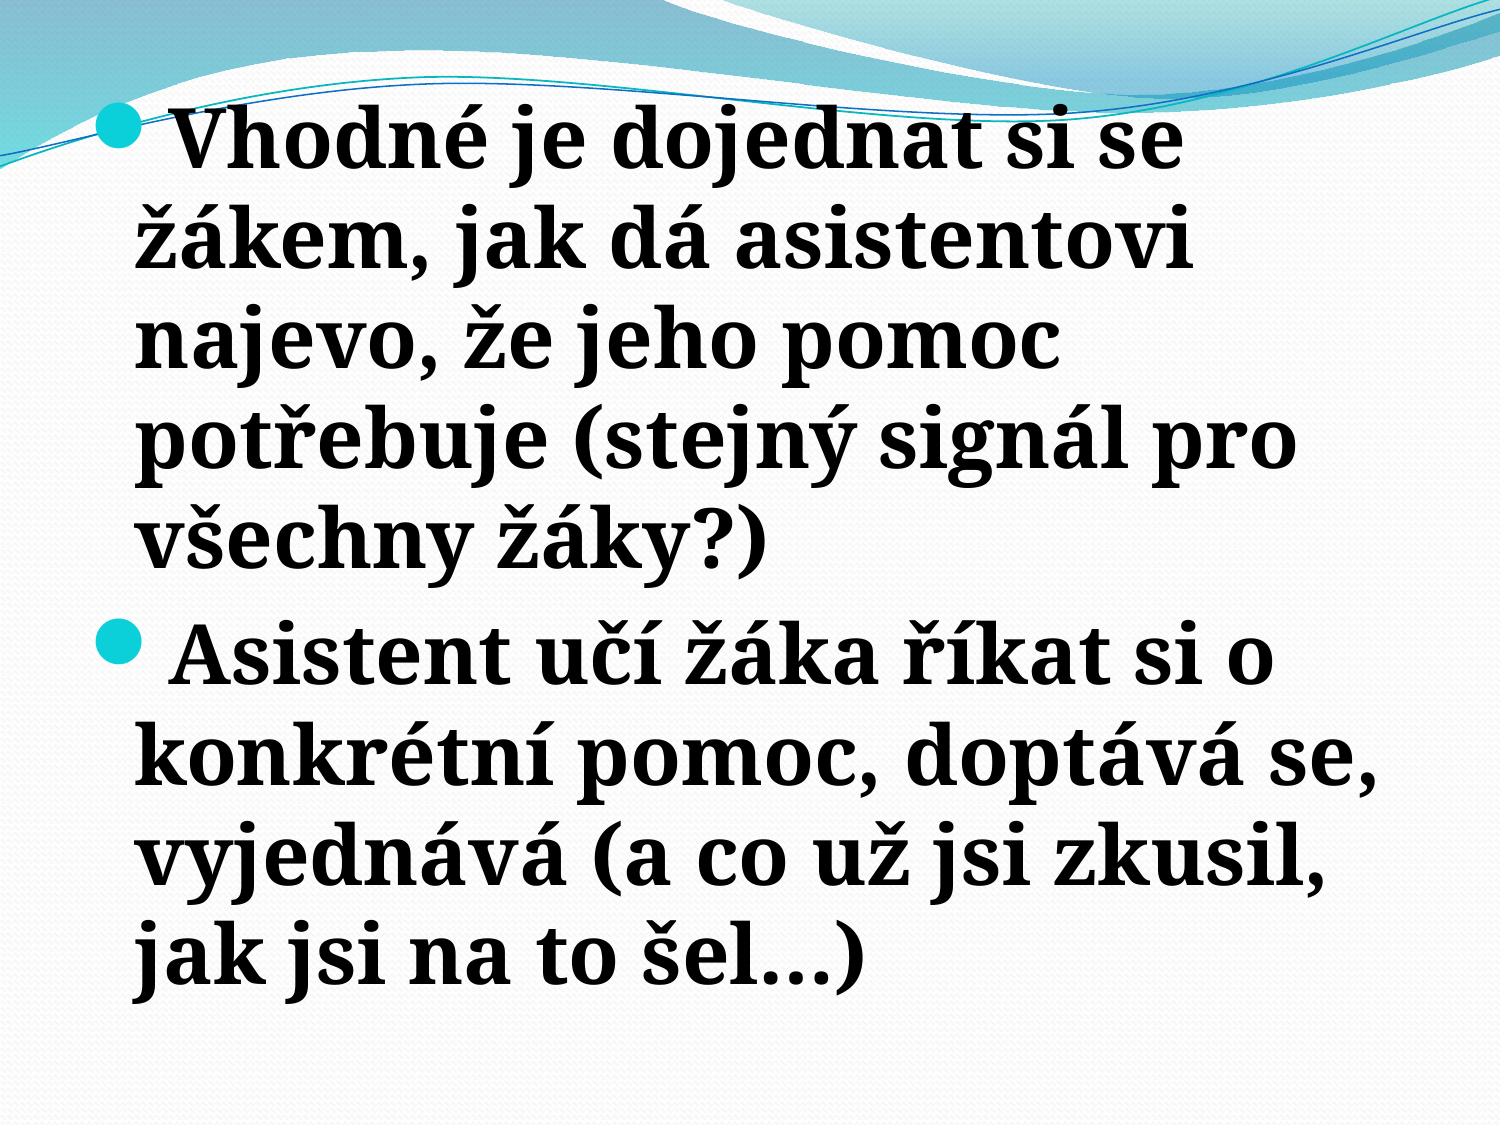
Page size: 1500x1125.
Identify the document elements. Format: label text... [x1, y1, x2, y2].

list Vhodné je dojednat si se žákem, jak dá asistentovi najevo, že jeho pomoc potřebuje (stejný signál pro všechny žáky?) Asistent učí žáka říkat si o konkrétní pomoc, doptává se, vyjednává (a co už jsi zkusil, jak jsi na to šel…) [75, 78, 1425, 1038]
